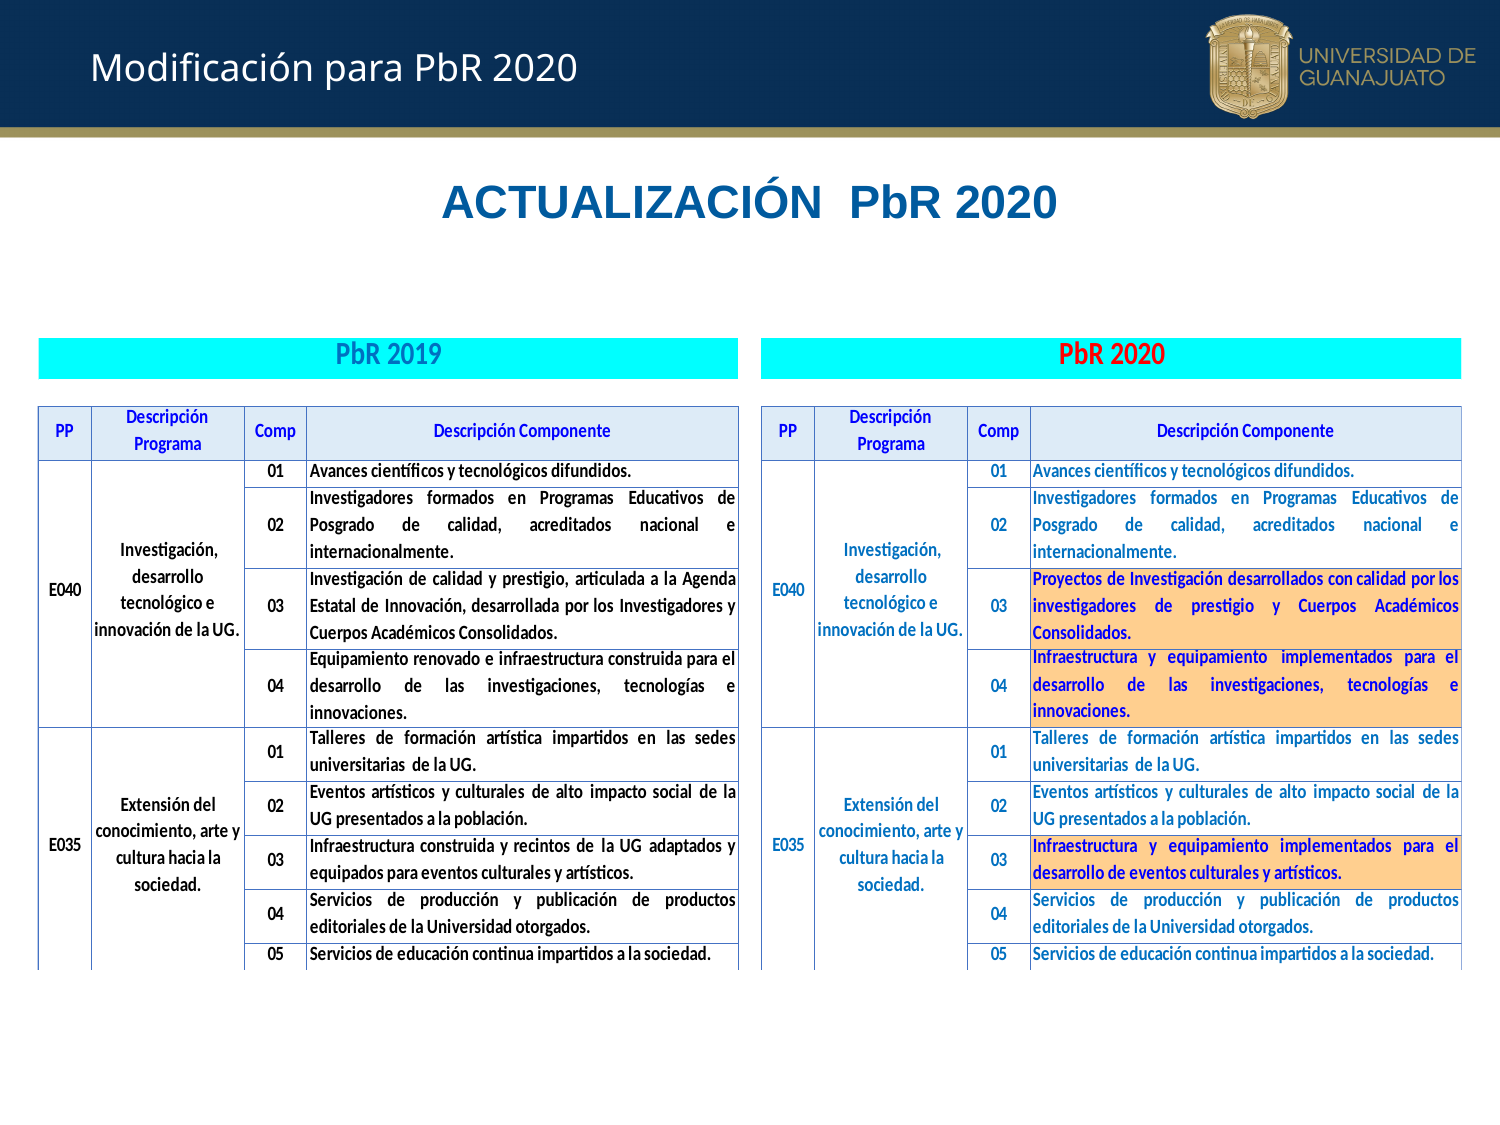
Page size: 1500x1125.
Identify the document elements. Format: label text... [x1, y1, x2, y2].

picture [0, 0, 1500, 1125]
text_box ACTUALIZACIÓN PbR 2020 [74, 164, 1425, 236]
